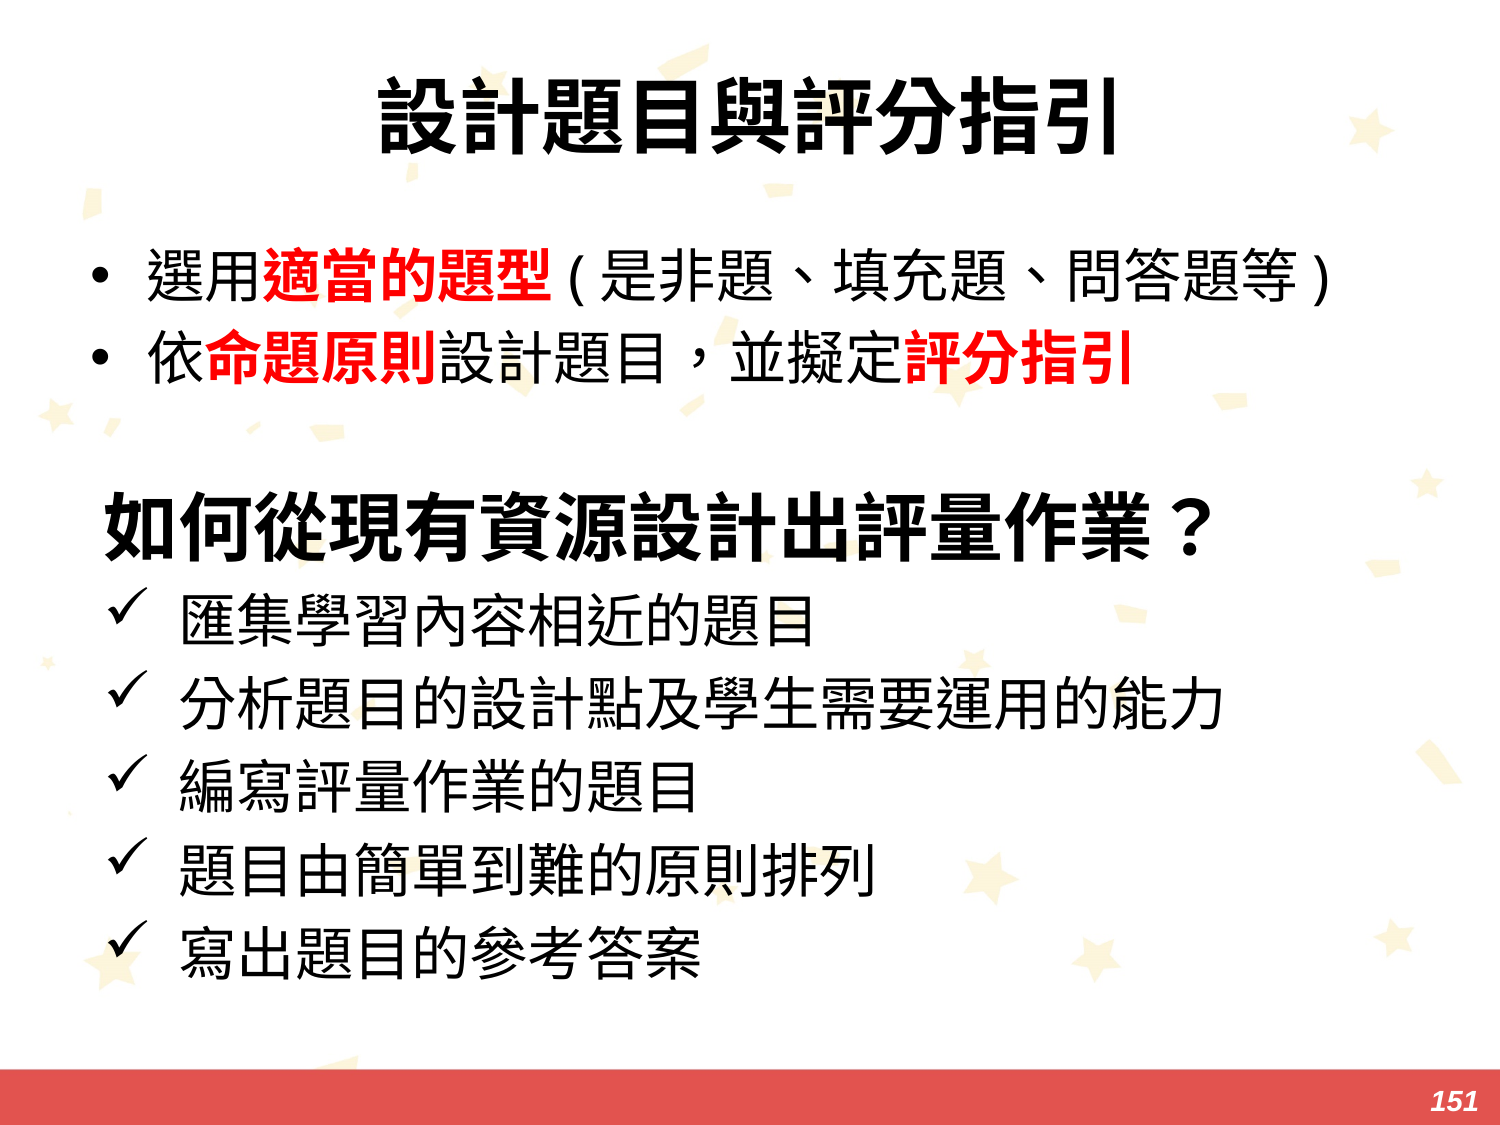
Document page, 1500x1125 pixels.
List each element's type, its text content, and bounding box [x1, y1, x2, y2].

list 選用適當的題型(是非題、填充題、問答題等) 依命題原則設計題目，並擬定評分指引 [75, 231, 1425, 1012]
picture [0, 5, 1500, 1125]
slide_number 151 [1144, 1069, 1495, 1125]
title 設計題目與評分指引 [75, 42, 1425, 197]
text_box 如何從現有資源設計出評量作業？ 匯集學習內容相近的題目 分析題目的設計點及學生需要運用的能力 編寫評量作業的題目 題目由簡單到難的原則排列 寫出題目的參考答案 [88, 479, 1400, 995]
